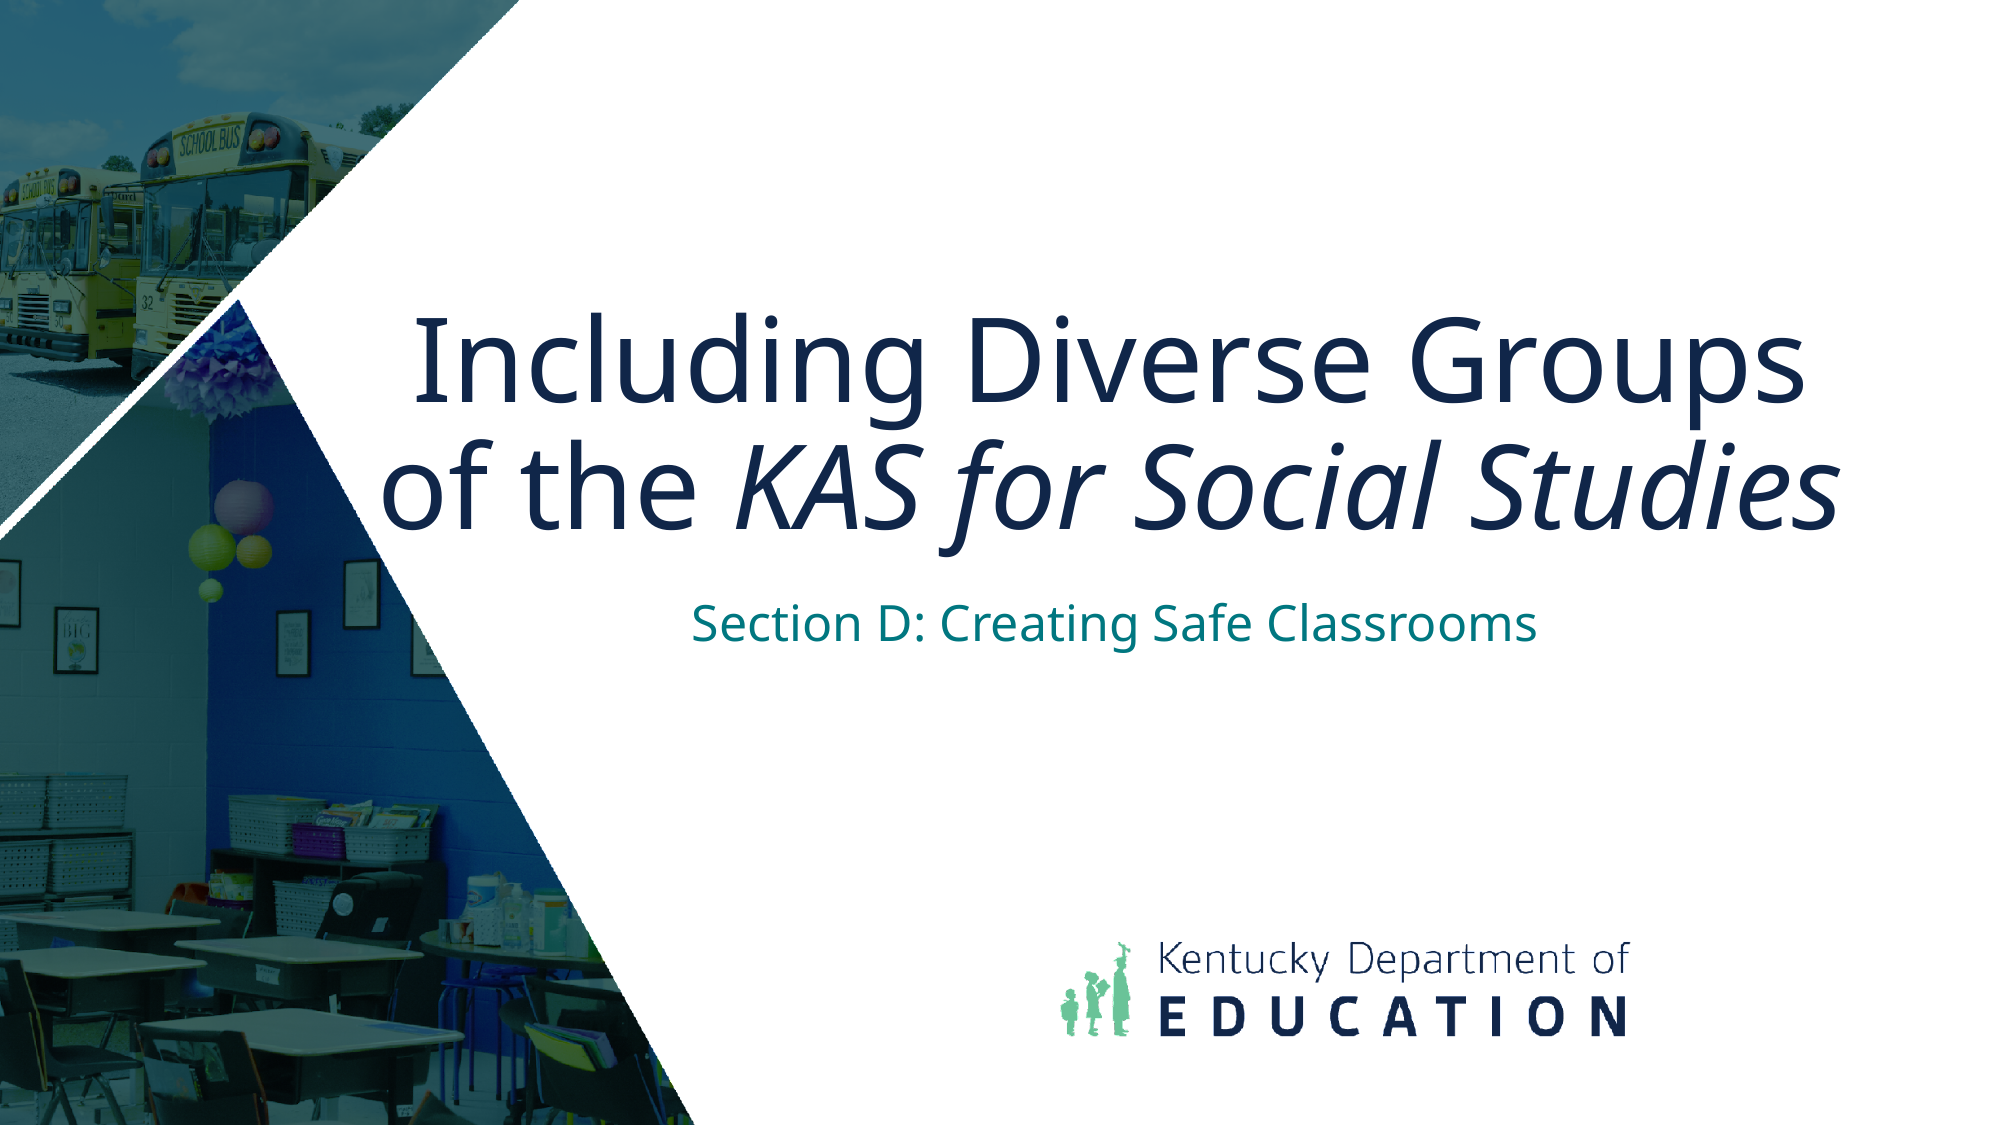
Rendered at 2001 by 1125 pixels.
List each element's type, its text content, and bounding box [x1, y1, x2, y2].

title Including Diverse Groups of the KAS for Social Studies [361, 170, 1861, 563]
subtitle Section D: Creating Safe Classrooms [361, 590, 1861, 863]
picture [0, 0, 2001, 1125]
